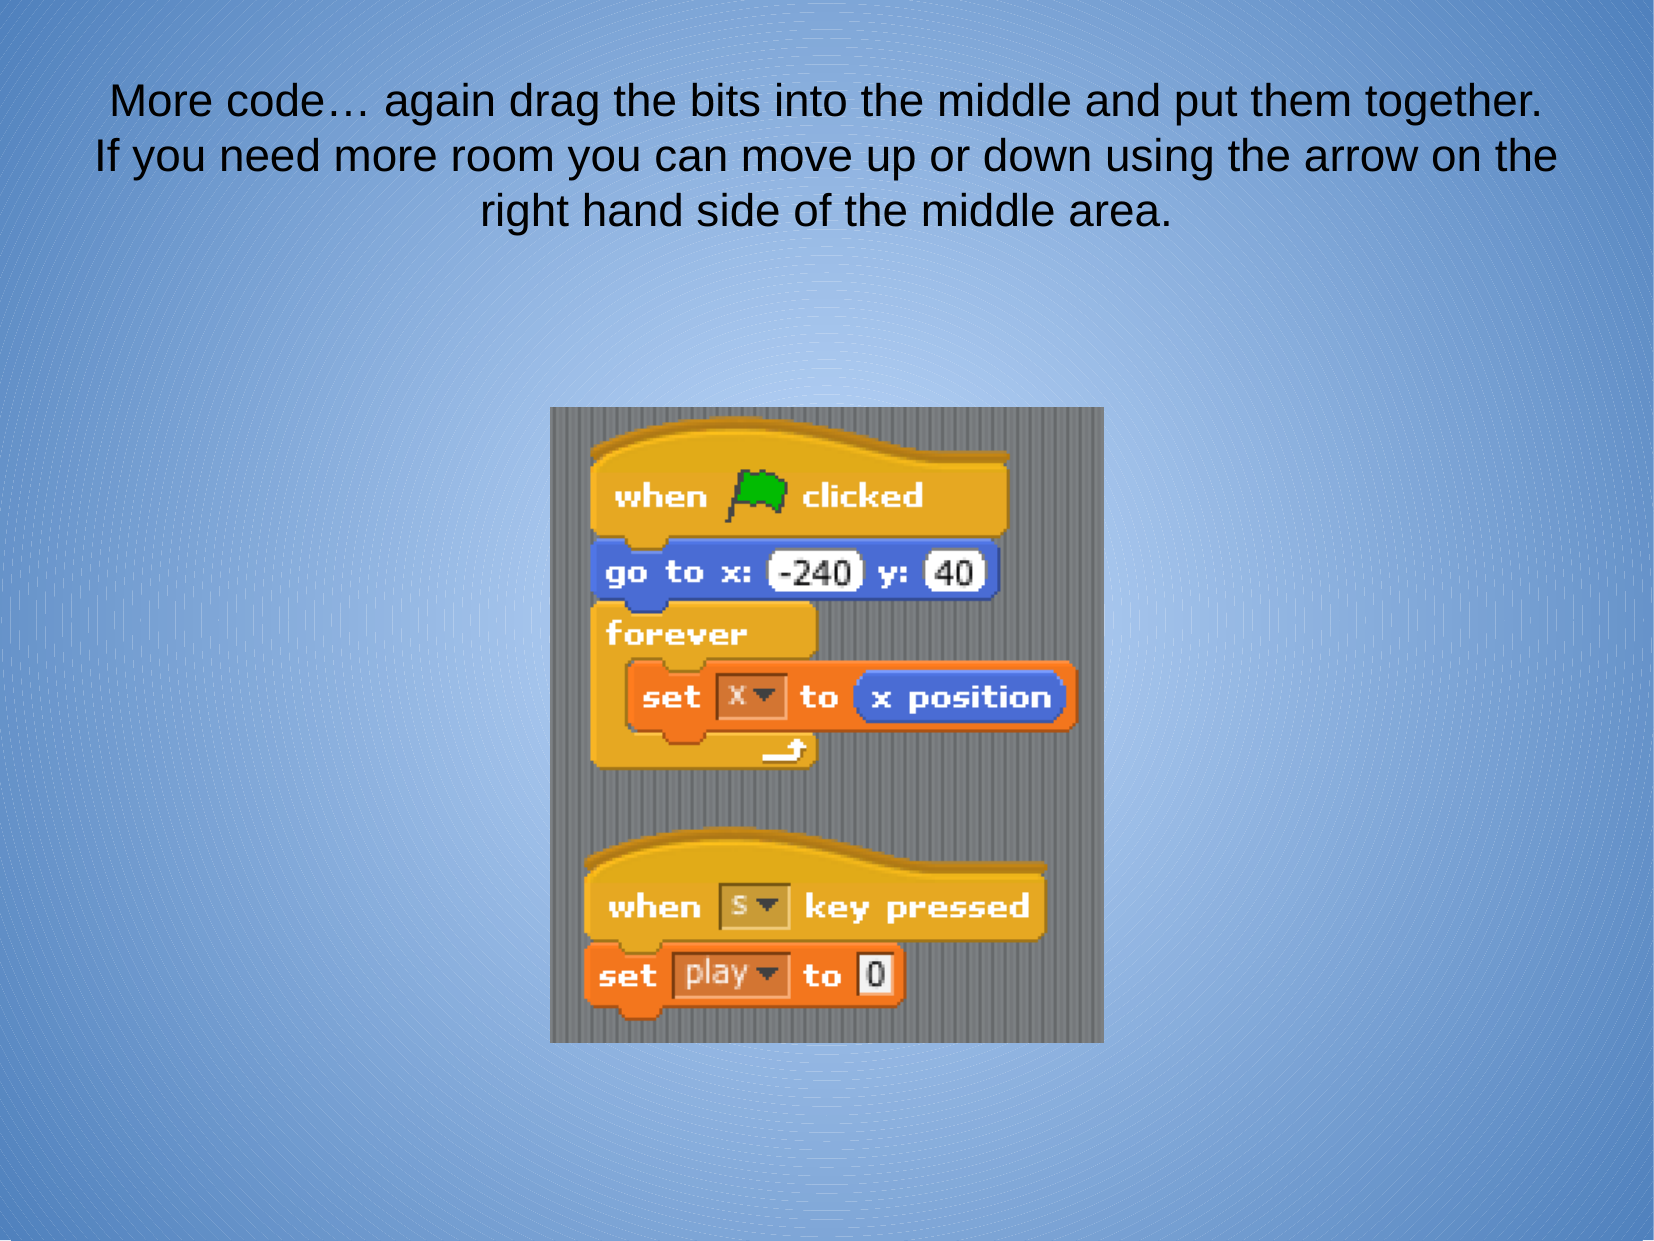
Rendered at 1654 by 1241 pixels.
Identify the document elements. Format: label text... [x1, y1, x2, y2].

text_box More code… again drag the bits into the middle and put them together. If you need more room you can move up or down using the arrow on the right hand side of the middle area. [82, 49, 1571, 257]
picture [549, 407, 1104, 1043]
